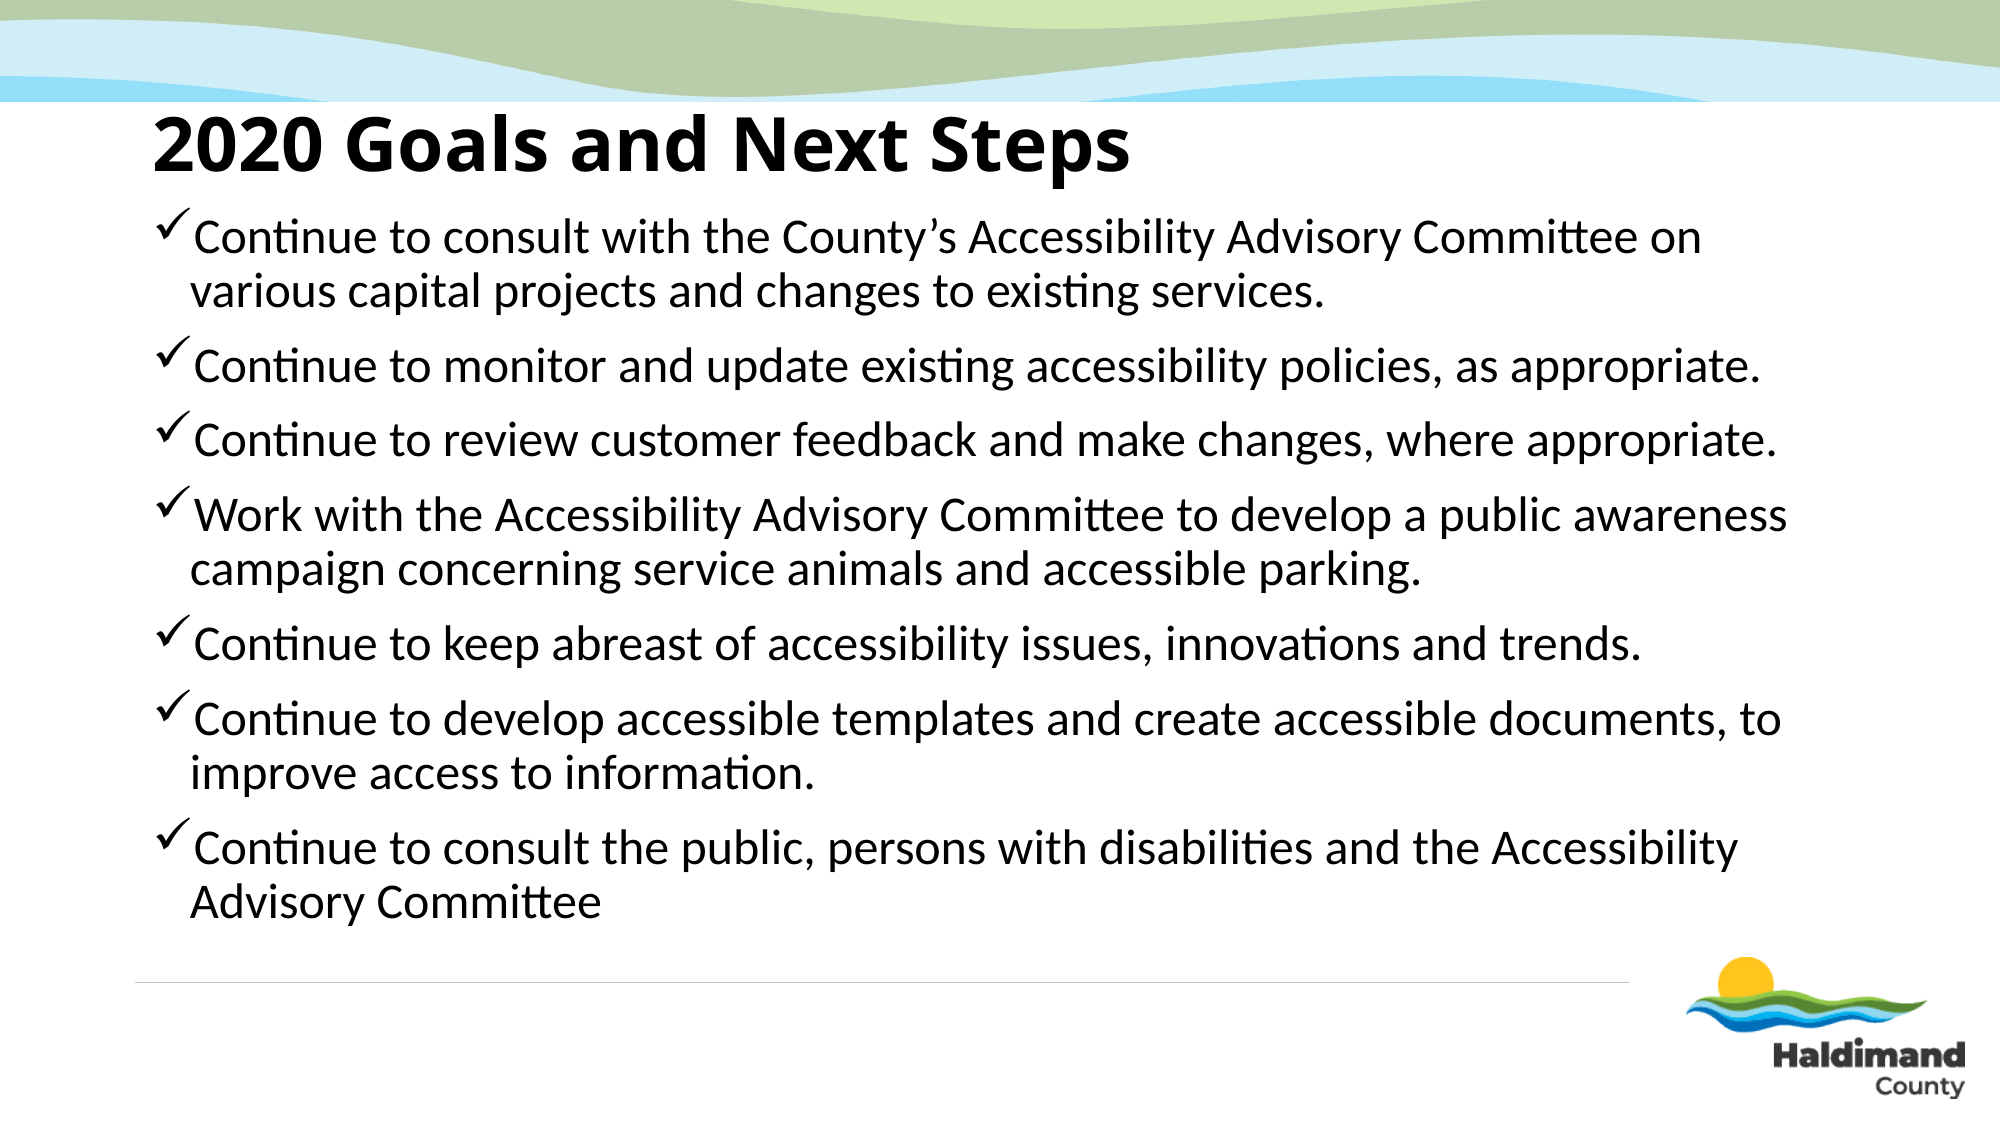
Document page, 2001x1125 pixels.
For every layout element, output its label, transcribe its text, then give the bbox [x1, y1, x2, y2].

picture [1793, 1014, 1829, 1019]
picture [1725, 1014, 1753, 1018]
list Continue to consult with the County’s Accessibility Advisory Committee on various capital projects and changes to existing services. Continue to monitor and update existing accessibility policies, as appropriate. Continue to review customer feedback and make changes, where appropriate. Work with the Accessibility Advisory Committee to develop a public awareness campaign concerning service animals and accessible parking. Continue to keep abreast of accessibility issues, innovations and trends. Continue to develop accessible templates and create accessible documents, to improve access to information. Continue to consult the public, persons with disabilities and the Accessibility Advisory Committee [137, 202, 1863, 1014]
picture [1686, 957, 1965, 1099]
title 2020 Goals and Next Steps [137, 59, 1863, 202]
